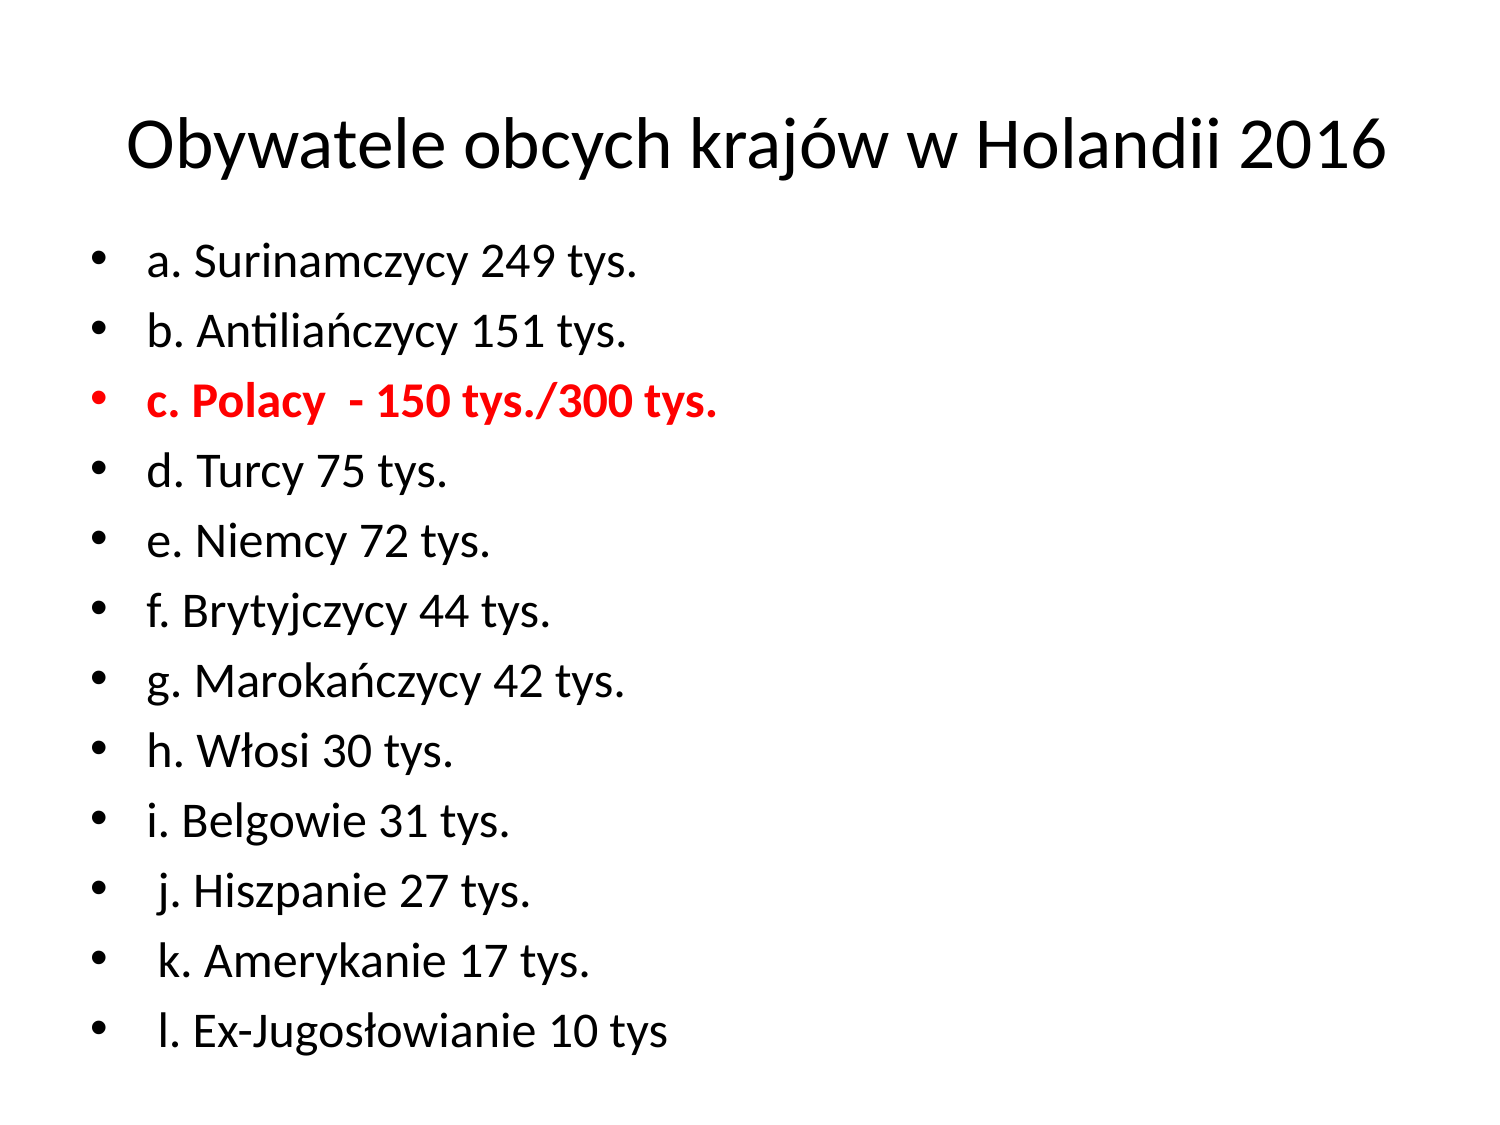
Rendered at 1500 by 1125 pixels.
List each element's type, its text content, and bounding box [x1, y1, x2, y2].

title Obywatele obcych krajów w Holandii 2016 [75, 45, 1425, 219]
list a. Surinamczycy 249 tys. b. Antiliańczycy 151 tys. c. Polacy - 150 tys./300 tys. d. Turcy 75 tys. e. Niemcy 72 tys. f. Brytyjczycy 44 tys. g. Marokańczycy 42 tys. h. Włosi 30 tys. i. Belgowie 31 tys. j. Hiszpanie 27 tys. k. Amerykanie 17 tys. l. Ex-Jugosłowianie 10 tys [75, 219, 1425, 1083]
